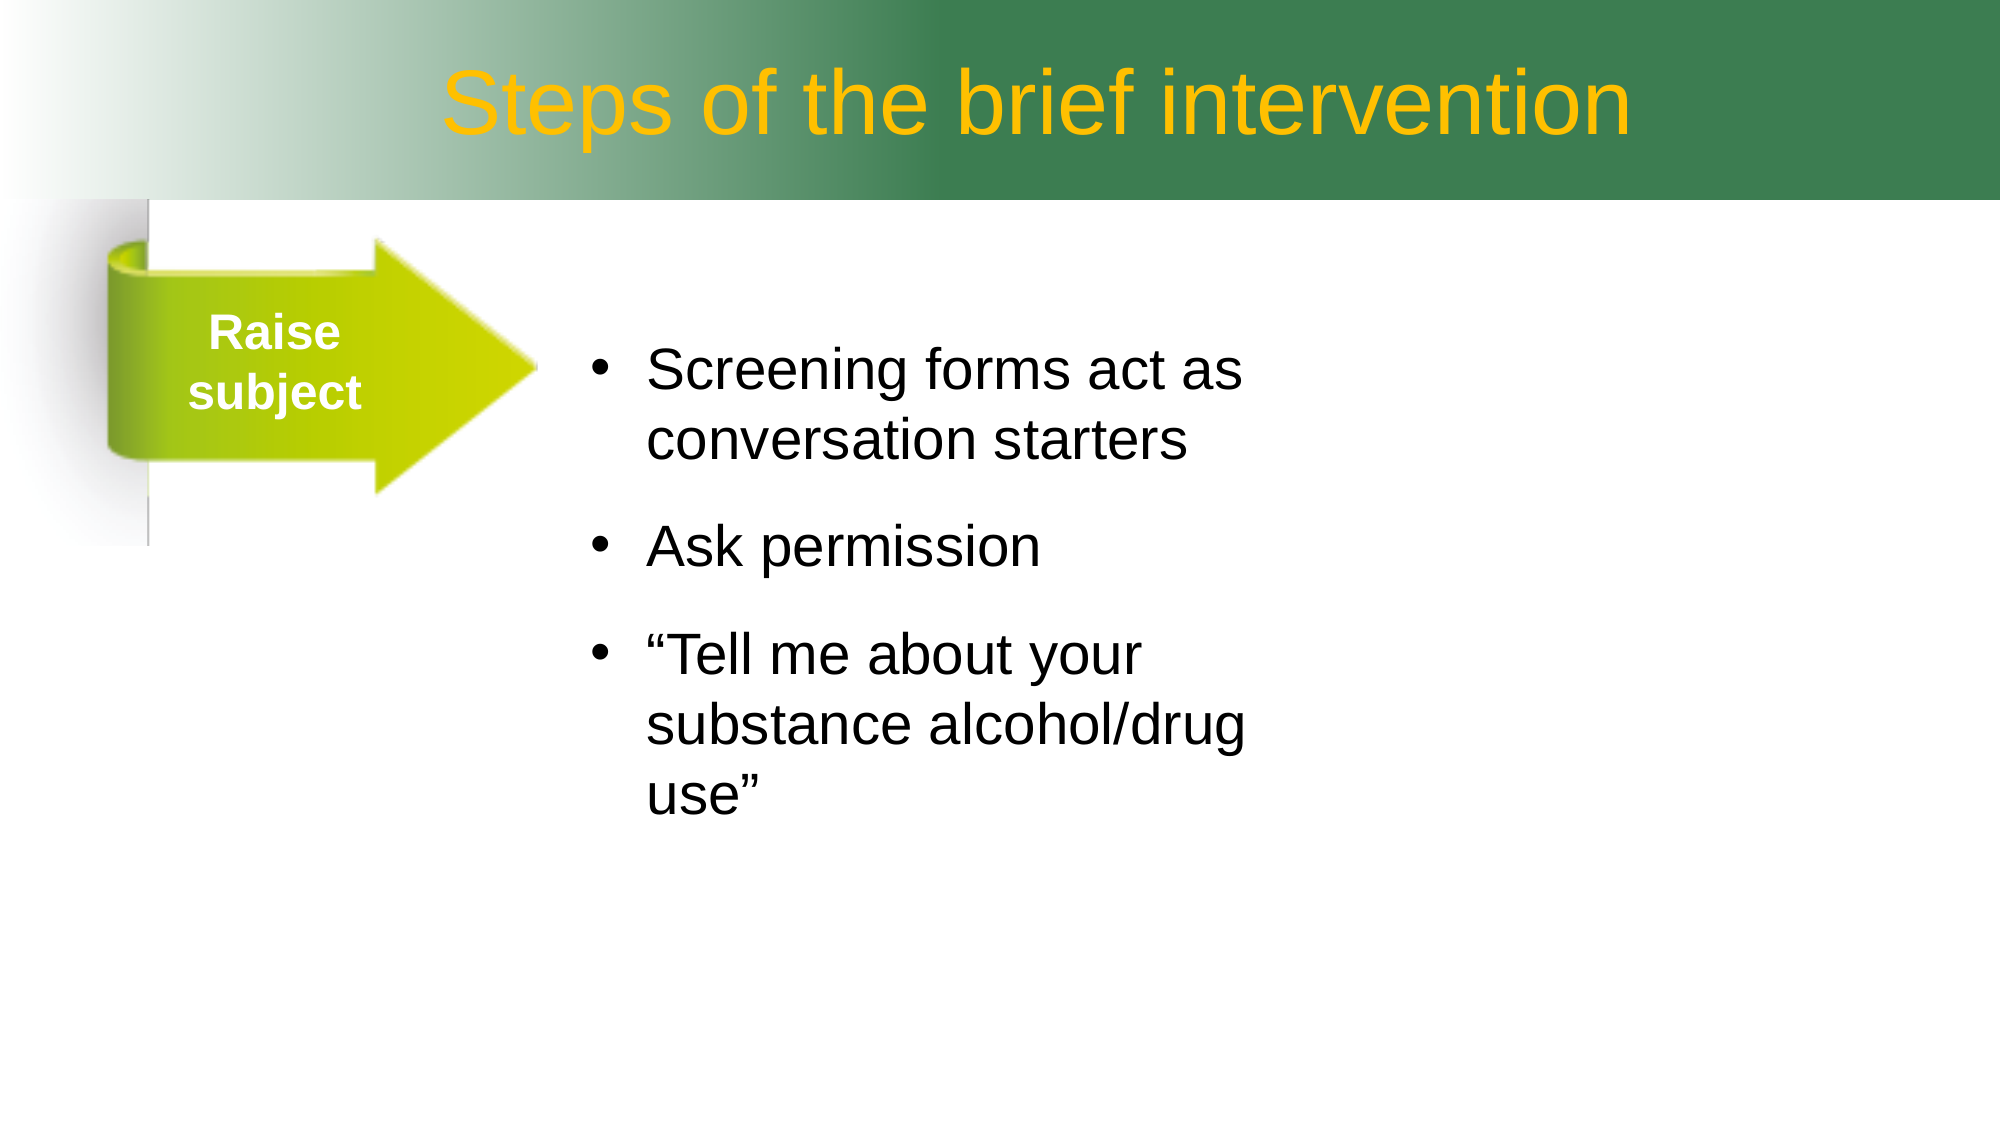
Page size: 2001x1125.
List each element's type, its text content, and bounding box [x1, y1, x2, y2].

title Steps of the brief intervention [425, 35, 1688, 223]
picture [0, 199, 589, 546]
list Screening forms act as conversation starters Ask permission “Tell me about your substance alcohol/drug use” [575, 323, 1363, 924]
